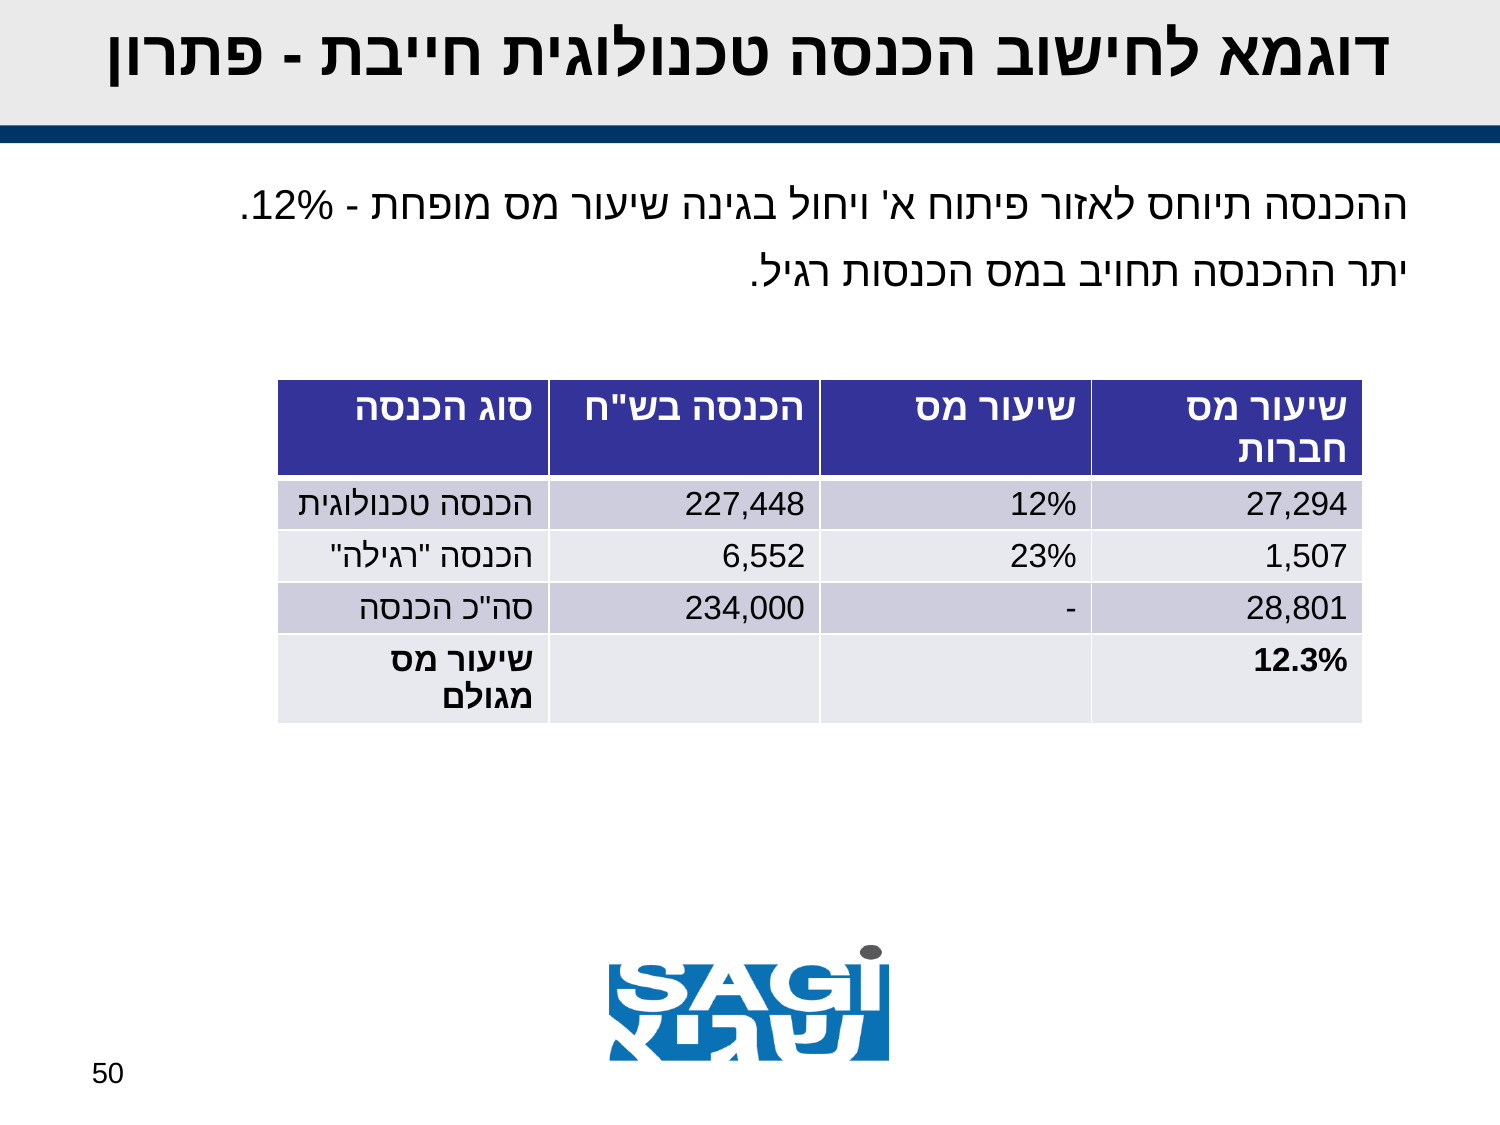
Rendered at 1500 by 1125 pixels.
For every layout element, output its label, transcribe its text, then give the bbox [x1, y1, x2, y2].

title דוגמא לחישוב הכנסה טכנולוגית חייבת - פתרון [74, 0, 1425, 102]
table_header שיעור מס חברות [1092, 380, 1362, 475]
table_cell - [821, 583, 1091, 633]
table_cell 227,448 [550, 481, 819, 529]
picture [596, 940, 904, 1063]
table_header שיעור מס [821, 380, 1091, 475]
table_cell הכנסה טכנולוגית [278, 481, 548, 529]
table_cell 28,801 [1092, 583, 1362, 633]
table_cell סה"כ הכנסה [278, 583, 548, 633]
slide_number 50 [76, 1046, 428, 1125]
table_cell 12.3% [1092, 635, 1362, 723]
table_cell 27,294 [1092, 481, 1362, 529]
table_cell 1,507 [1092, 531, 1362, 581]
table_cell 23% [821, 531, 1091, 581]
table_cell הכנסה "רגילה" [278, 531, 548, 581]
text_box ההכנסה תיוחס לאזור פיתוח א' ויחול בגינה שיעור מס מופחת - 12%. יתר ההכנסה תחויב במס הכנסות רגיל. [74, 166, 1425, 379]
table_cell 12% [821, 481, 1091, 529]
table_header הכנסה בש"ח [550, 380, 819, 475]
table_cell [821, 635, 1091, 723]
table_cell 234,000 [550, 583, 819, 633]
table_cell שיעור מס מגולם [278, 635, 548, 723]
text_box [97, 142, 1448, 918]
table_header סוג הכנסה [278, 380, 548, 475]
table_cell 6,552 [550, 531, 819, 581]
table_cell [550, 635, 819, 723]
